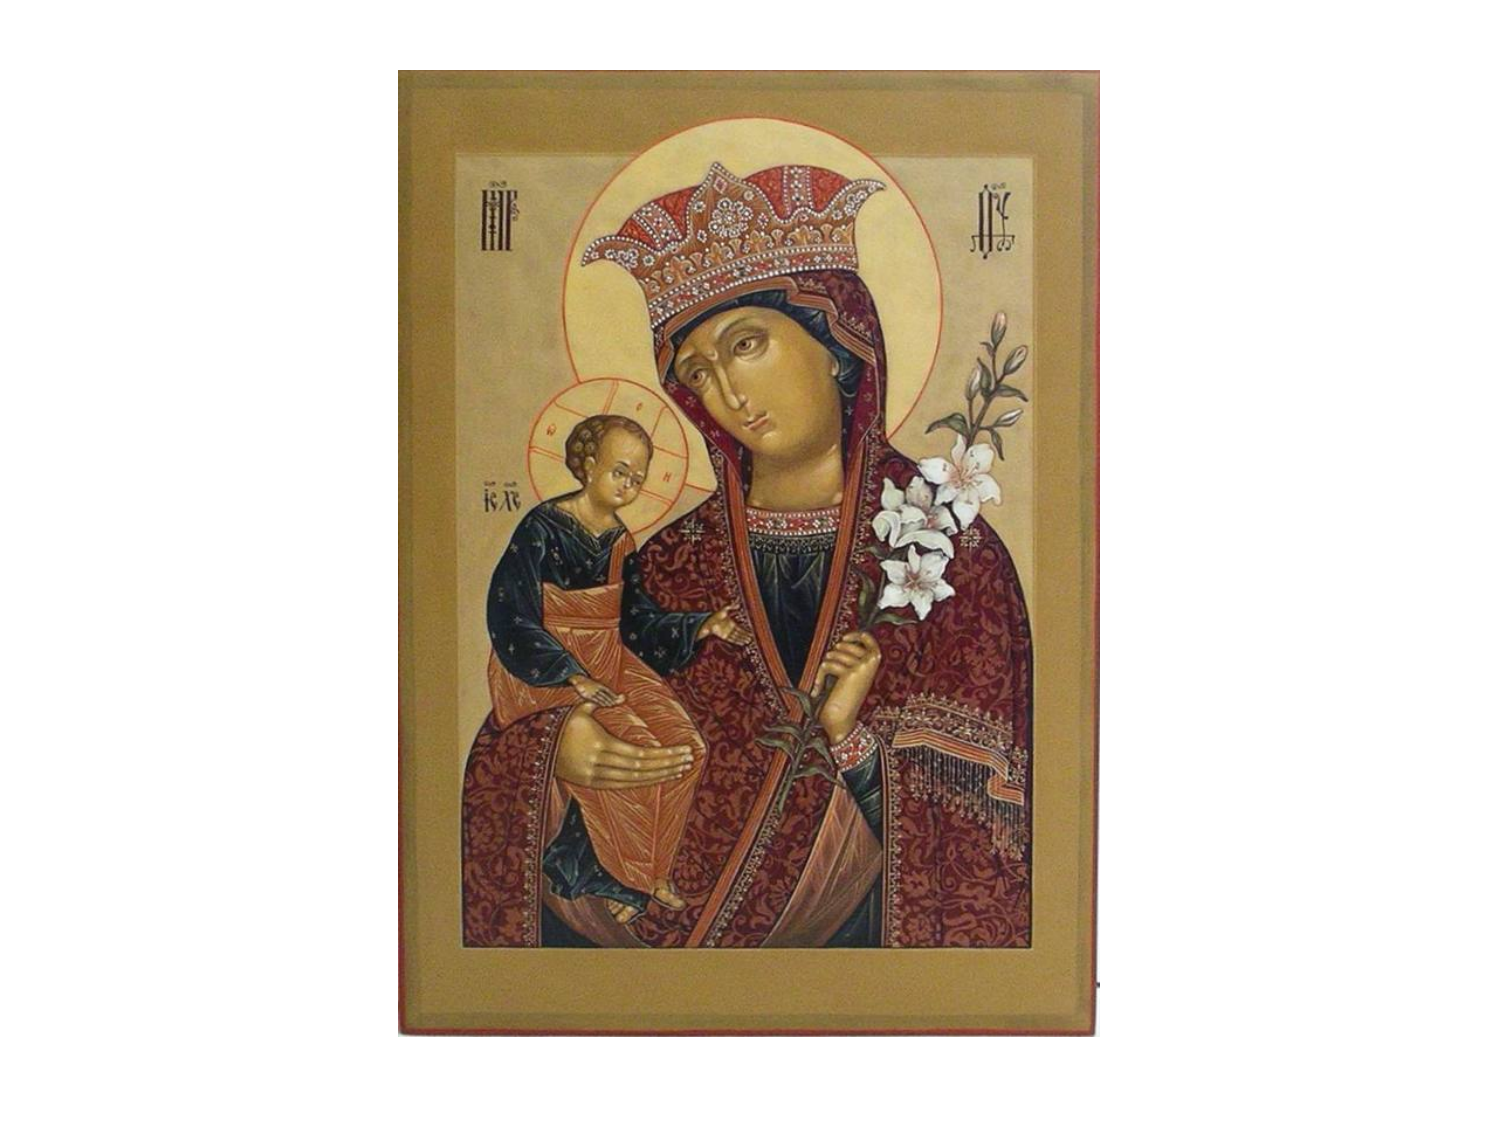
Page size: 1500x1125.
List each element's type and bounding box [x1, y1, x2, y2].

picture [398, 70, 1100, 1037]
